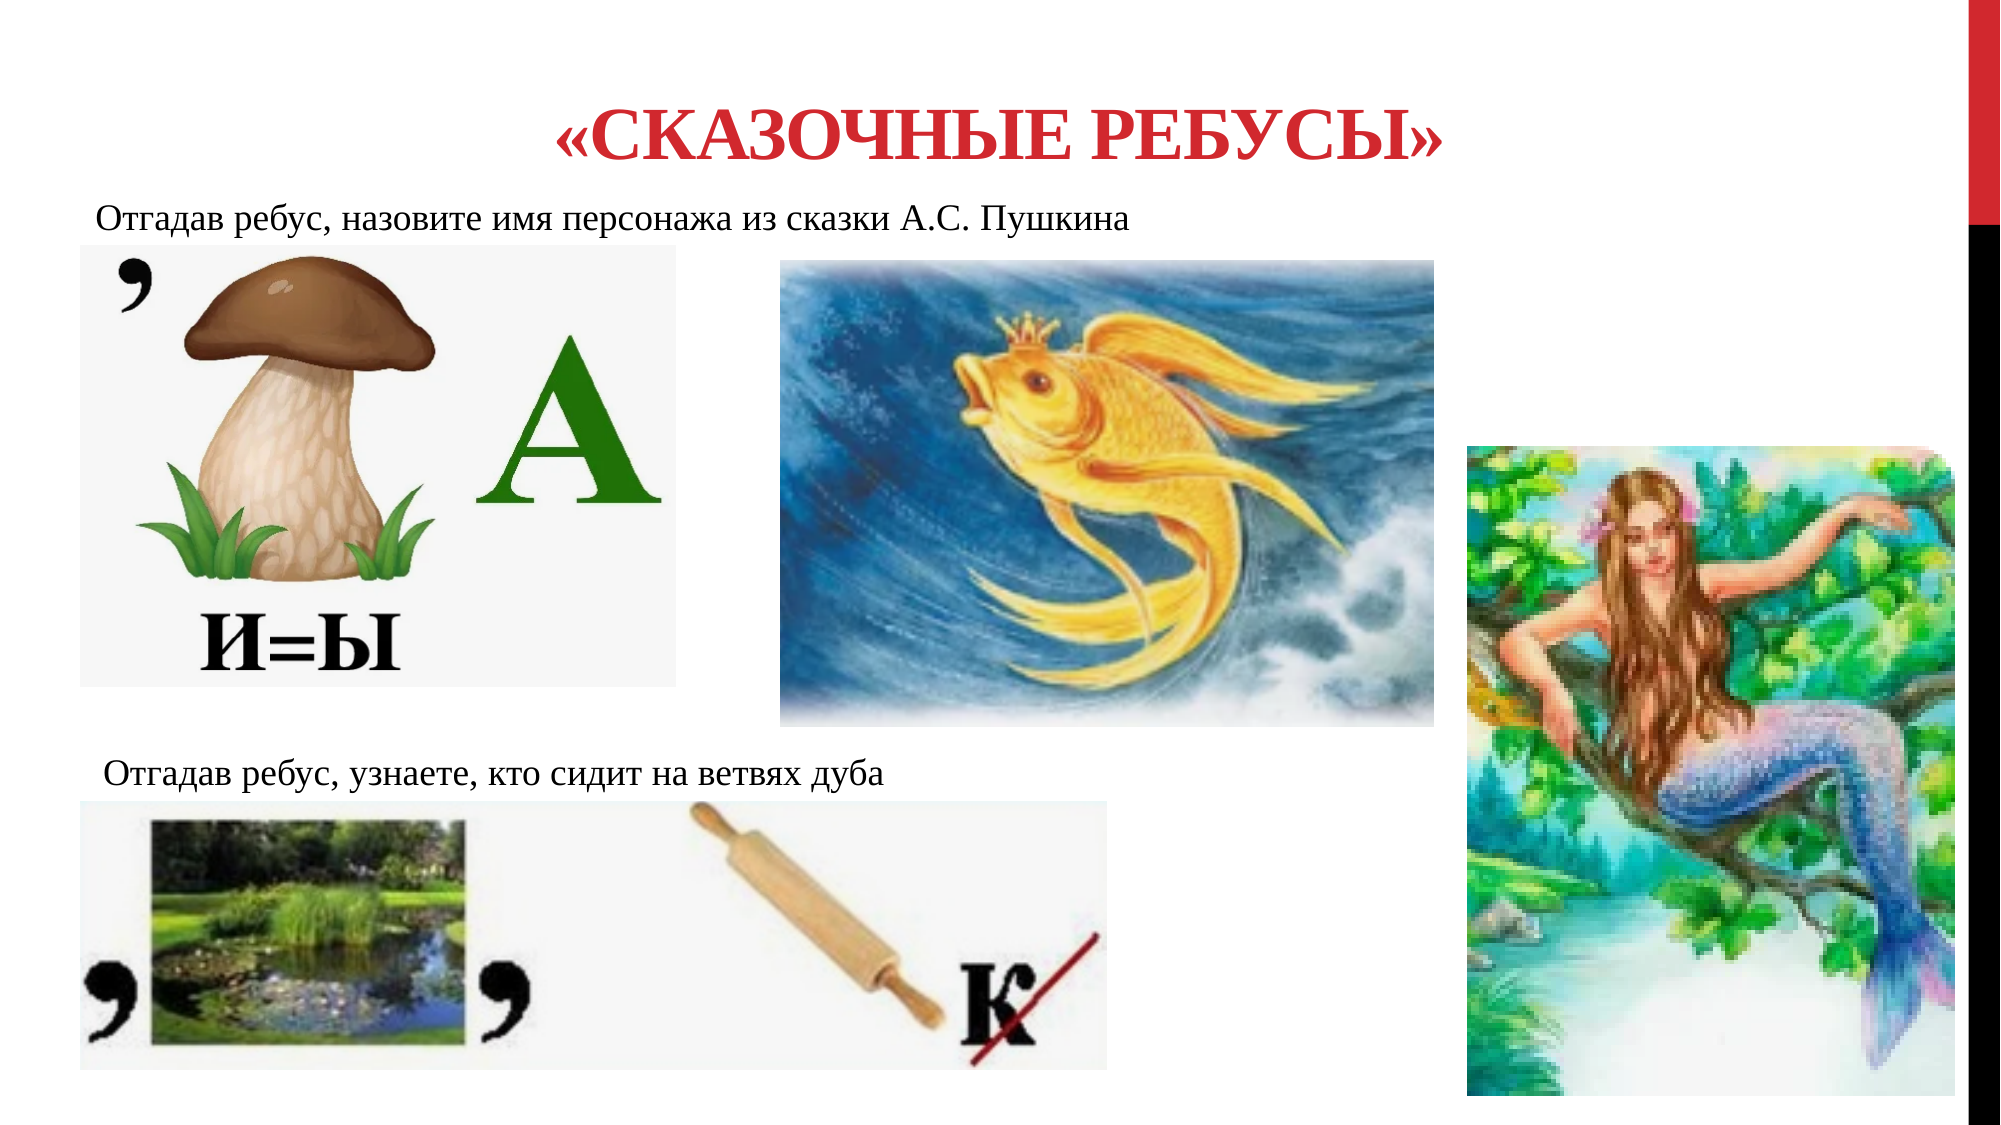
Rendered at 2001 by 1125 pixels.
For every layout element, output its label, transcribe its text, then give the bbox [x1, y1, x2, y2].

picture [80, 245, 677, 688]
text_box Отгадав ребус, узнаете, кто сидит на ветвях дуба [88, 740, 901, 795]
picture [80, 800, 1108, 1071]
title «Сказочные ребусы» [137, 20, 1863, 239]
picture [1466, 446, 1969, 1097]
picture [779, 259, 1435, 727]
text_box Отгадав ребус, назовите имя персонажа из сказки А.С. Пушкина [80, 185, 1185, 245]
